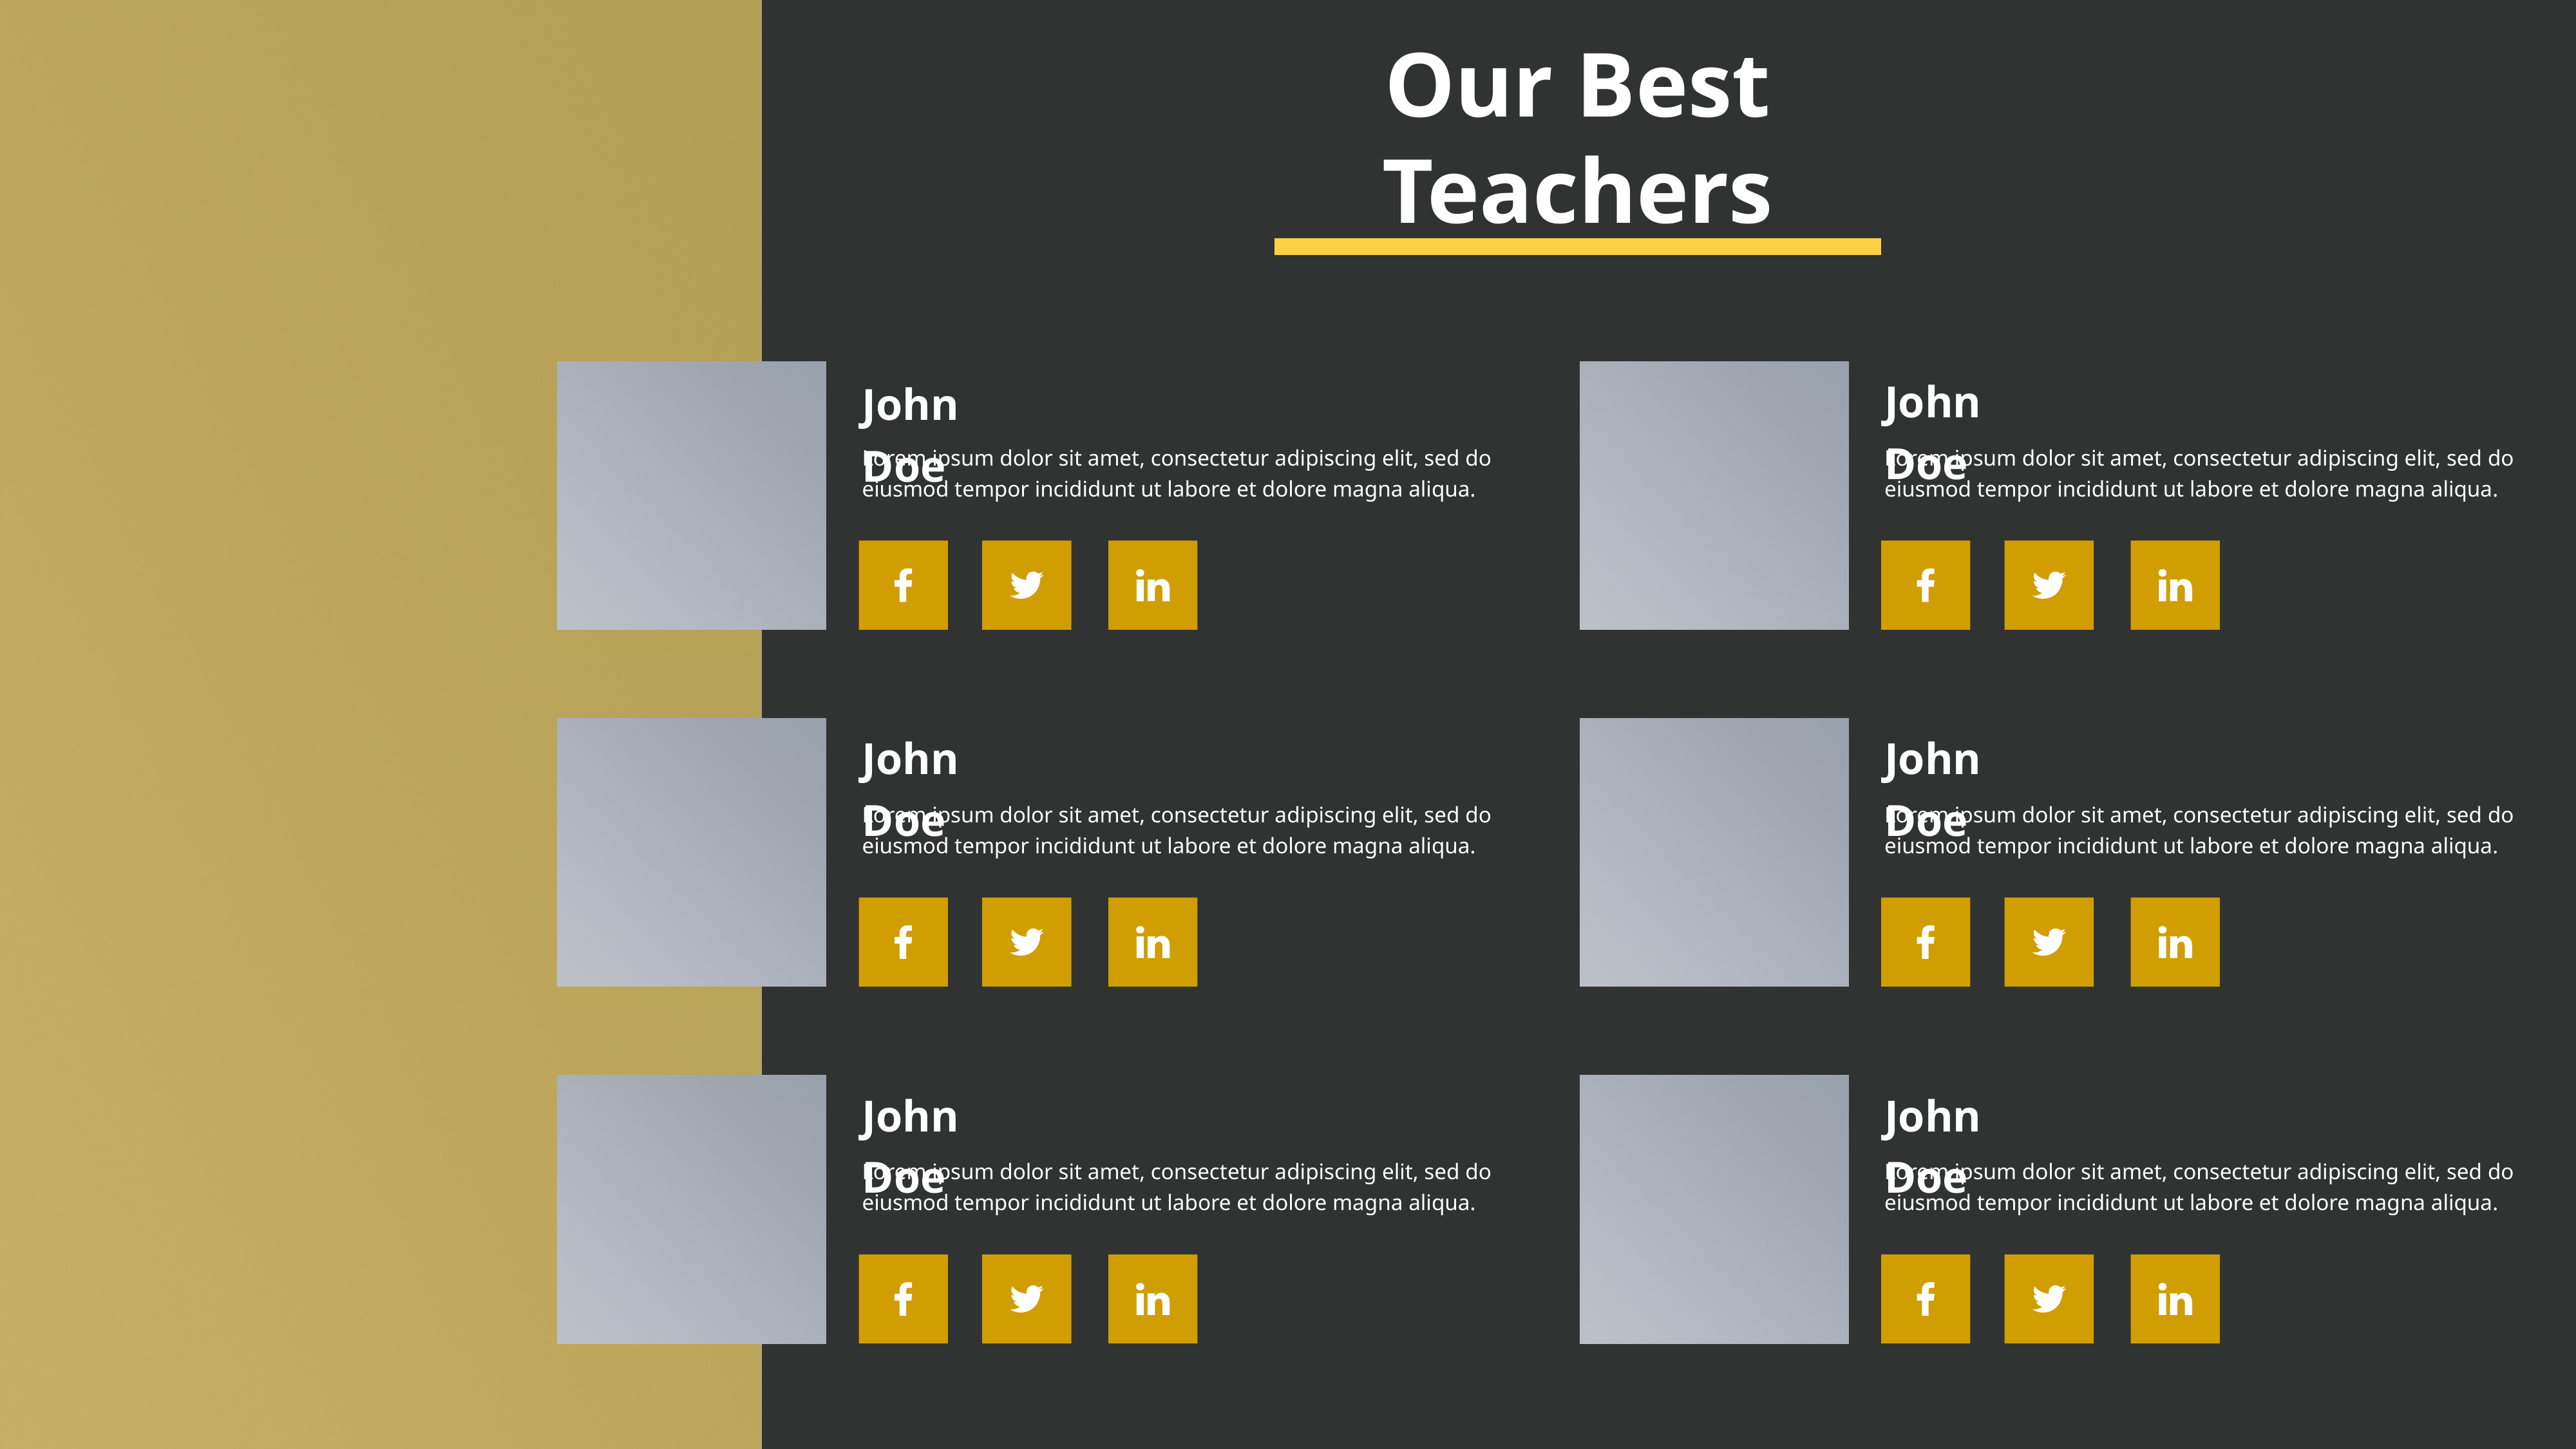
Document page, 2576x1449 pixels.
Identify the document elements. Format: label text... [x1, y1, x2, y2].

text_box [1881, 897, 1971, 987]
text_box [2159, 579, 2166, 601]
text_box John Doe [1881, 1075, 2071, 1141]
text_box [1108, 540, 1198, 630]
text_box [2158, 925, 2167, 934]
text_box [1148, 936, 1170, 958]
text_box [1010, 928, 1044, 956]
text_box [858, 897, 948, 987]
text_box [2004, 897, 2094, 987]
text_box [1108, 897, 1198, 987]
text_box [858, 540, 948, 630]
text_box John Doe [1881, 361, 2071, 426]
text_box [2158, 1283, 2167, 1291]
text_box [2159, 1293, 2166, 1315]
picture [1580, 718, 1849, 987]
text_box [895, 568, 913, 602]
text_box [1136, 579, 1144, 601]
text_box Lorem ipsum dolor sit amet, consectetur adipiscing elit, sed do eiusmod tempor incididunt ut labore et dolore magna aliqua. [1881, 436, 2555, 515]
text_box Lorem ipsum dolor sit amet, consectetur adipiscing elit, sed do eiusmod tempor incididunt ut labore et dolore magna aliqua. [1881, 1150, 2555, 1229]
text_box [895, 1282, 913, 1316]
text_box [2032, 928, 2066, 956]
text_box John Doe [858, 364, 1048, 430]
text_box [2158, 569, 2167, 577]
text_box [2159, 936, 2166, 958]
text_box Our Best Teachers [1212, 75, 1944, 194]
text_box [1010, 1285, 1044, 1313]
text_box John Doe [1881, 718, 2071, 784]
text_box [982, 897, 1072, 987]
picture [1580, 361, 1849, 630]
text_box [1148, 579, 1170, 601]
text_box [982, 1254, 1072, 1344]
text_box [2130, 540, 2220, 630]
picture [1580, 1075, 1849, 1344]
text_box [1881, 1254, 1971, 1344]
text_box Lorem ipsum dolor sit amet, consectetur adipiscing elit, sed do eiusmod tempor incididunt ut labore et dolore magna aliqua. [858, 793, 1533, 872]
text_box [1108, 1254, 1198, 1344]
text_box [895, 925, 913, 959]
text_box Lorem ipsum dolor sit amet, consectetur adipiscing elit, sed do eiusmod tempor incididunt ut labore et dolore magna aliqua. [1881, 793, 2555, 872]
text_box [2170, 936, 2192, 958]
text_box [982, 540, 1072, 630]
text_box John Doe [858, 718, 1048, 784]
text_box [1136, 925, 1144, 934]
text_box [1148, 1293, 1170, 1315]
text_box [1274, 238, 1881, 255]
text_box [1917, 1282, 1935, 1316]
text_box [2032, 1285, 2066, 1313]
text_box [858, 1254, 948, 1344]
text_box Lorem ipsum dolor sit amet, consectetur adipiscing elit, sed do eiusmod tempor incididunt ut labore et dolore magna aliqua. [858, 1150, 1533, 1229]
text_box [1136, 936, 1144, 958]
text_box [1917, 925, 1935, 959]
text_box [1917, 568, 1935, 602]
picture [0, 0, 826, 1449]
text_box [1881, 540, 1971, 630]
text_box [2130, 897, 2220, 987]
text_box [2170, 1293, 2192, 1315]
text_box John Doe [858, 1075, 1048, 1141]
text_box [2170, 579, 2192, 601]
text_box [2004, 1254, 2094, 1344]
text_box [1136, 1283, 1144, 1291]
text_box [1010, 571, 1044, 599]
text_box Lorem ipsum dolor sit amet, consectetur adipiscing elit, sed do eiusmod tempor incididunt ut labore et dolore magna aliqua. [858, 436, 1533, 515]
text_box [2032, 571, 2066, 599]
text_box [1136, 569, 1144, 577]
text_box [2130, 1254, 2220, 1344]
text_box [1136, 1293, 1144, 1315]
text_box [2004, 540, 2094, 630]
